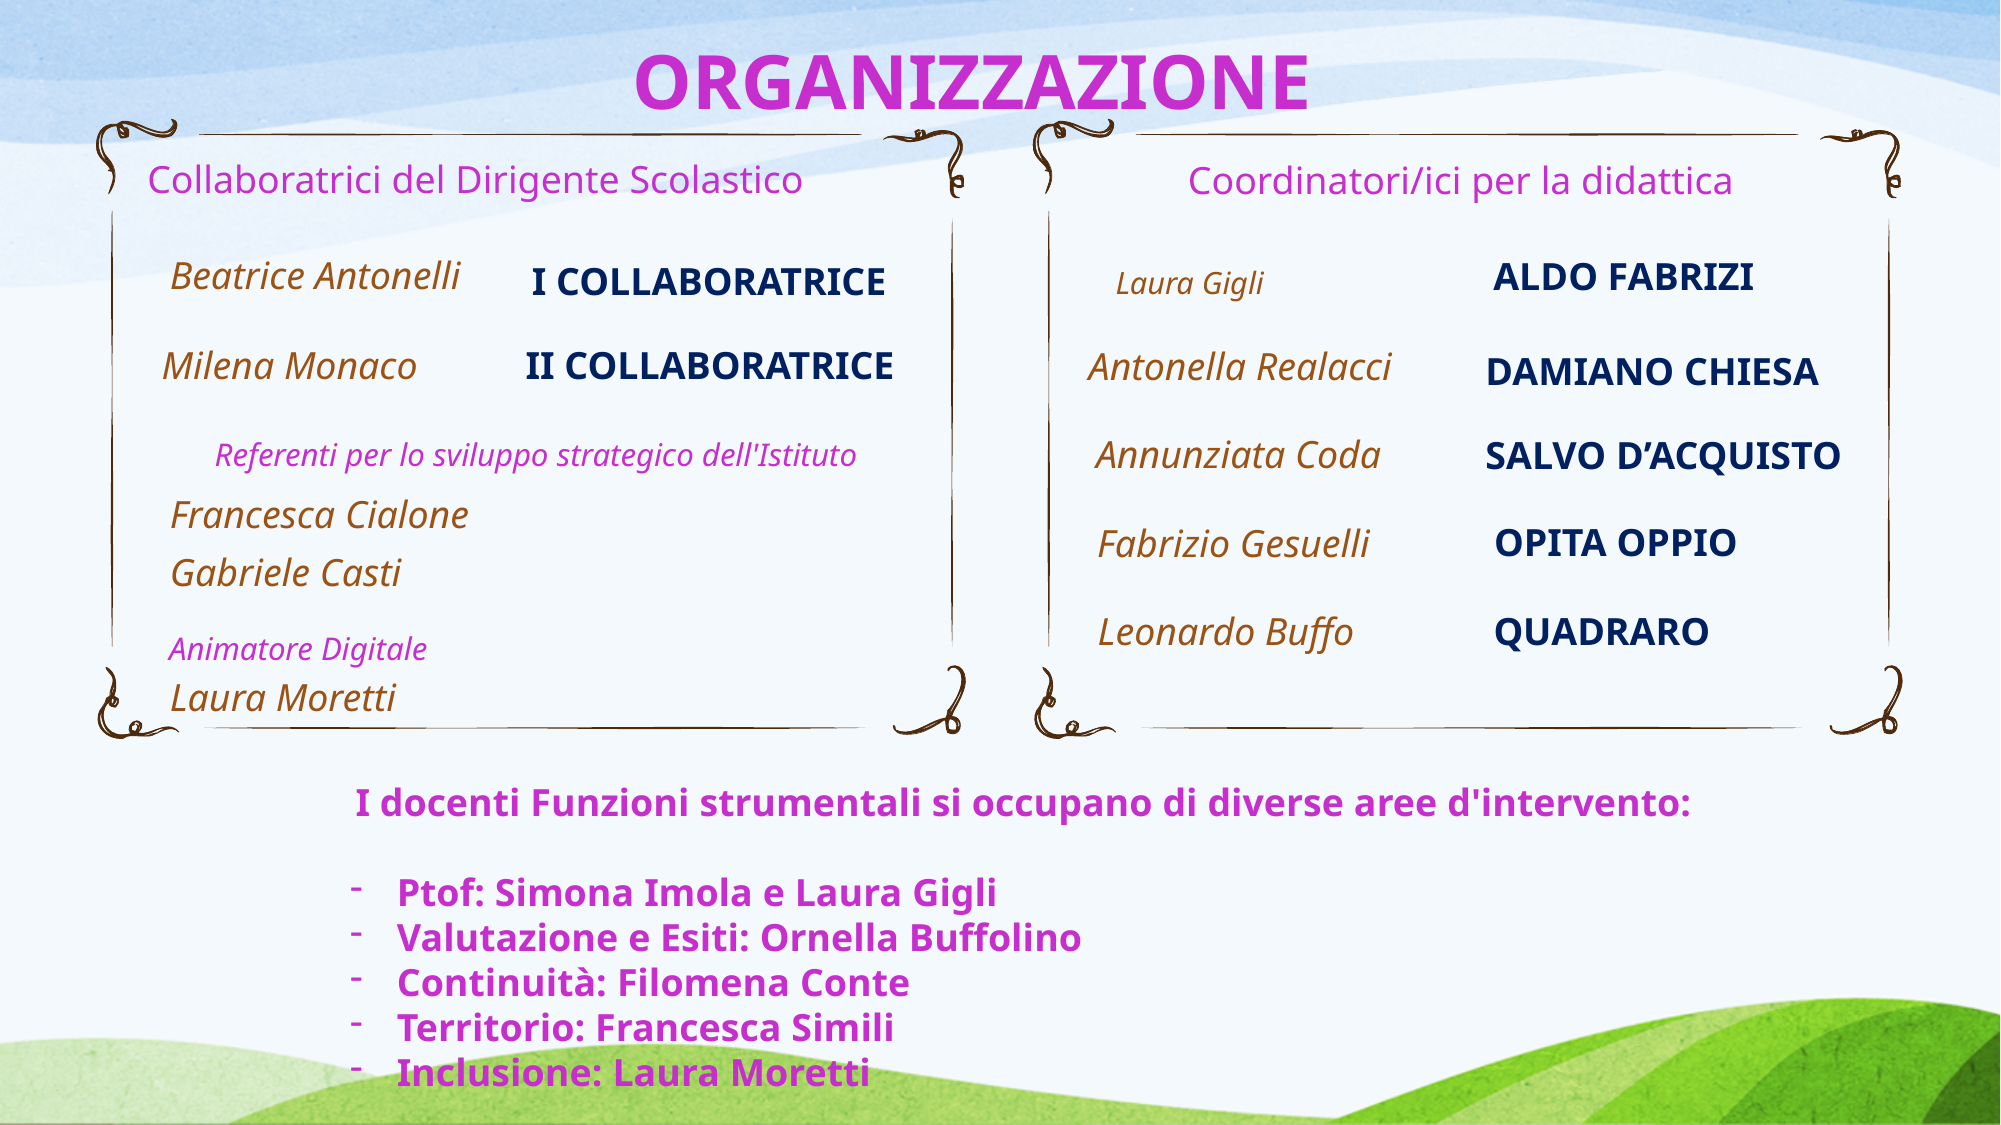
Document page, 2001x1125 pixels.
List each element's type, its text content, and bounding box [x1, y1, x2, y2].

text_box Laura Moretti [154, 665, 605, 726]
text_box II COLLABORATRICE [510, 334, 961, 395]
text_box Beatrice Antonelli [154, 244, 605, 305]
text_box ALDO FABRIZI​​ [1478, 245, 1929, 306]
text_box Annunziata Coda [1081, 423, 1531, 484]
text_box Referenti per lo sviluppo strategico dell'Istituto [131, 428, 941, 481]
picture [0, 0, 2001, 1125]
text_box OPITA OPPIO​ [1479, 511, 1930, 572]
text_box QUADRARO [1533, 600, 1929, 661]
text_box [549, 424, 1000, 485]
text_box Coordinatori/ici per la didattica [1100, 149, 1822, 210]
text_box Leonardo Buffo [1082, 600, 1533, 661]
text_box Animatore Digitale [154, 622, 964, 675]
title ORGANIZZAZIONE [147, 0, 1798, 133]
text_box Gabriele Casti [154, 541, 605, 602]
text_box DAMIANO CHIESA​ [1470, 340, 1921, 401]
text_box [549, 230, 1000, 292]
text_box I docenti Funzioni strumentali si occupano di diverse aree d'intervento: Ptof: Simona Imola e Laura Gigli Valutazione e Esiti: Ornella Buffolino Continuità: Filomena Conte Territorio: Francesca Simili Inclusione: Laura Moretti [334, 771, 1713, 1125]
text_box Francesca Cialone [154, 483, 605, 541]
text_box SALVO D’ACQUISTO​ [1470, 424, 1921, 485]
list Laura Gigli [1100, 254, 1436, 312]
text_box I COLLABORATRICE [516, 250, 967, 311]
text_box Collaboratrici del Dirigente Scolastico [132, 148, 924, 209]
text_box Milena Monaco [146, 334, 510, 395]
text_box Fabrizio Gesuelli [1082, 512, 1533, 573]
text_box Antonella Realacci [1073, 335, 1524, 395]
